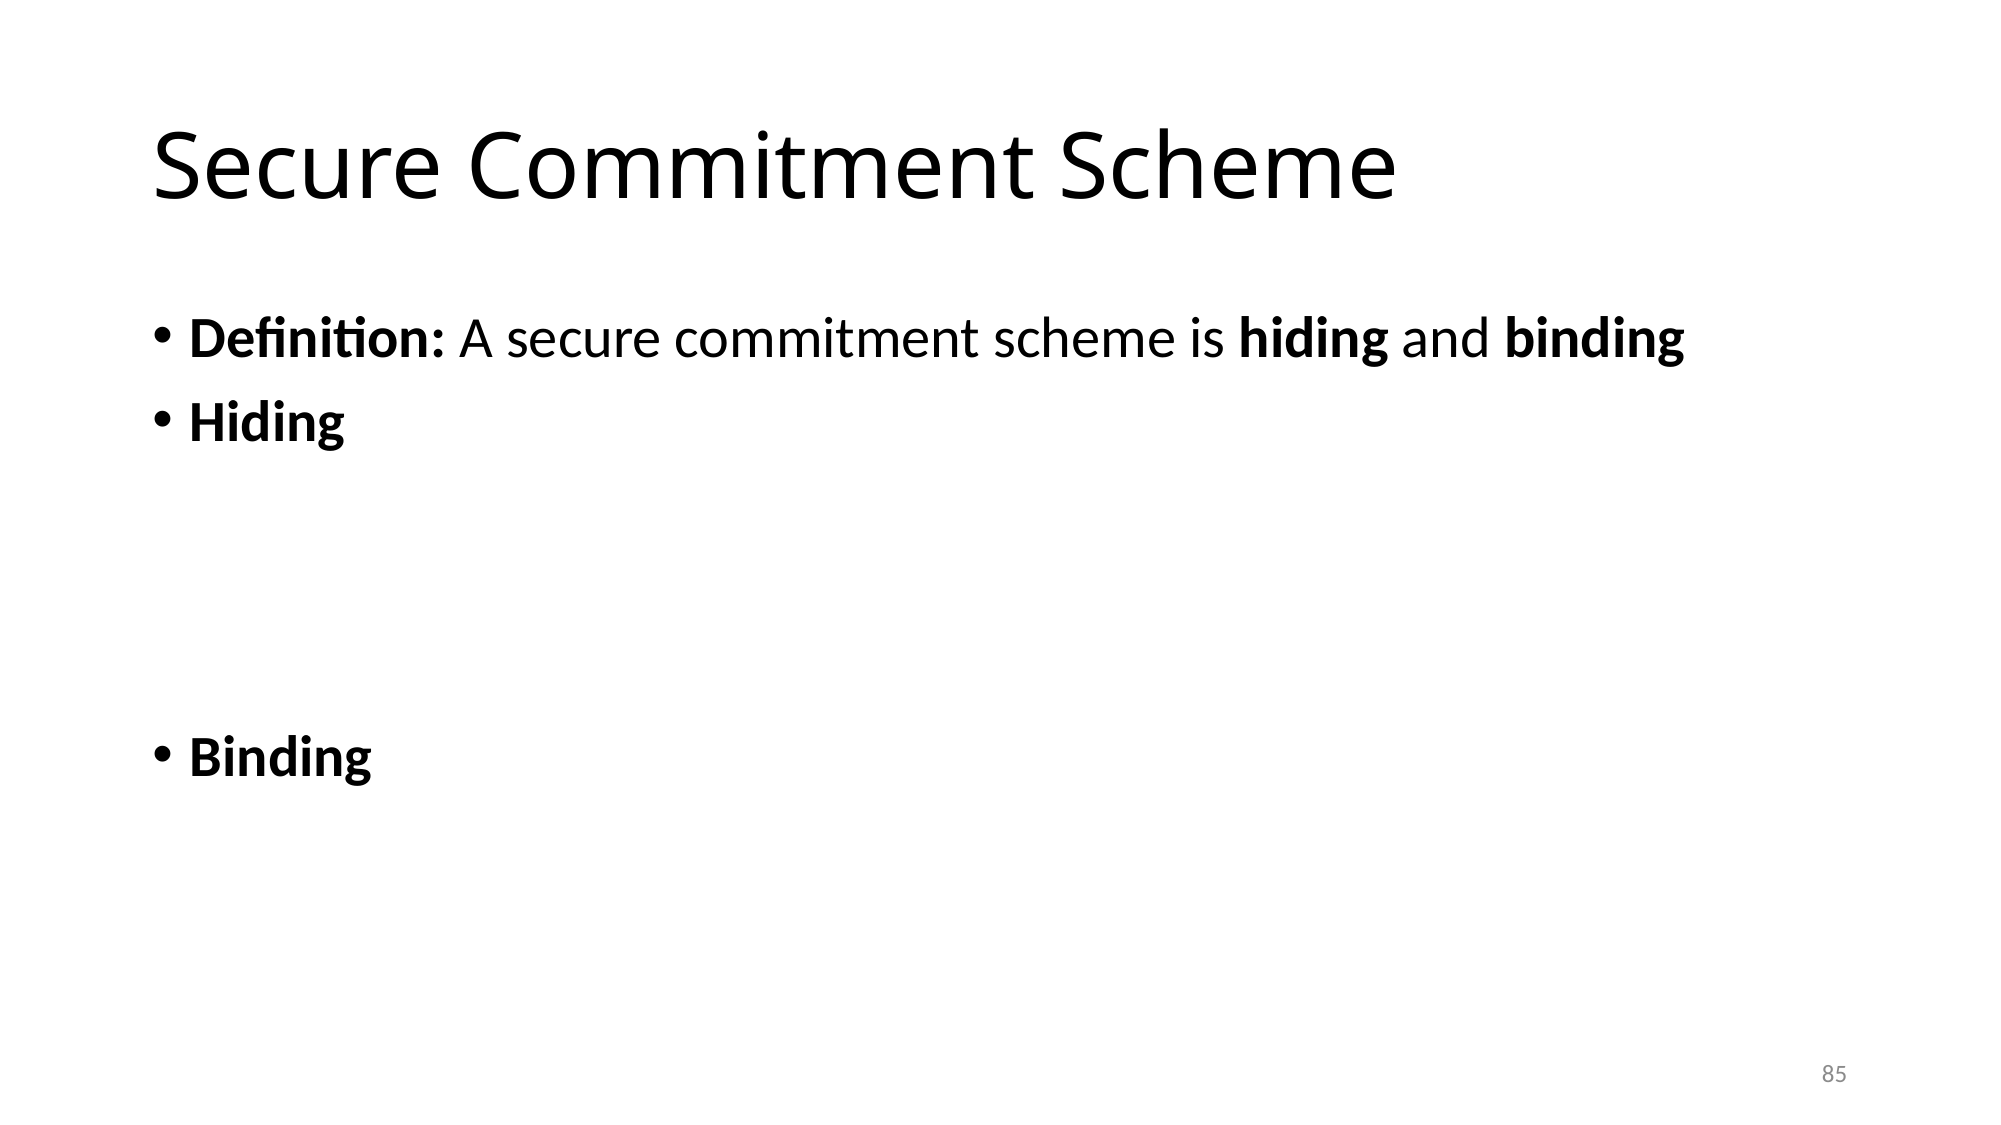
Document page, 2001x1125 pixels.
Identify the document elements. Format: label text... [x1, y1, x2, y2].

slide_number 85 [1412, 1042, 1863, 1103]
title Secure Commitment Scheme [137, 59, 1863, 278]
list Definition: A secure commitment scheme is hiding and binding Hiding Binding [137, 299, 1863, 1014]
